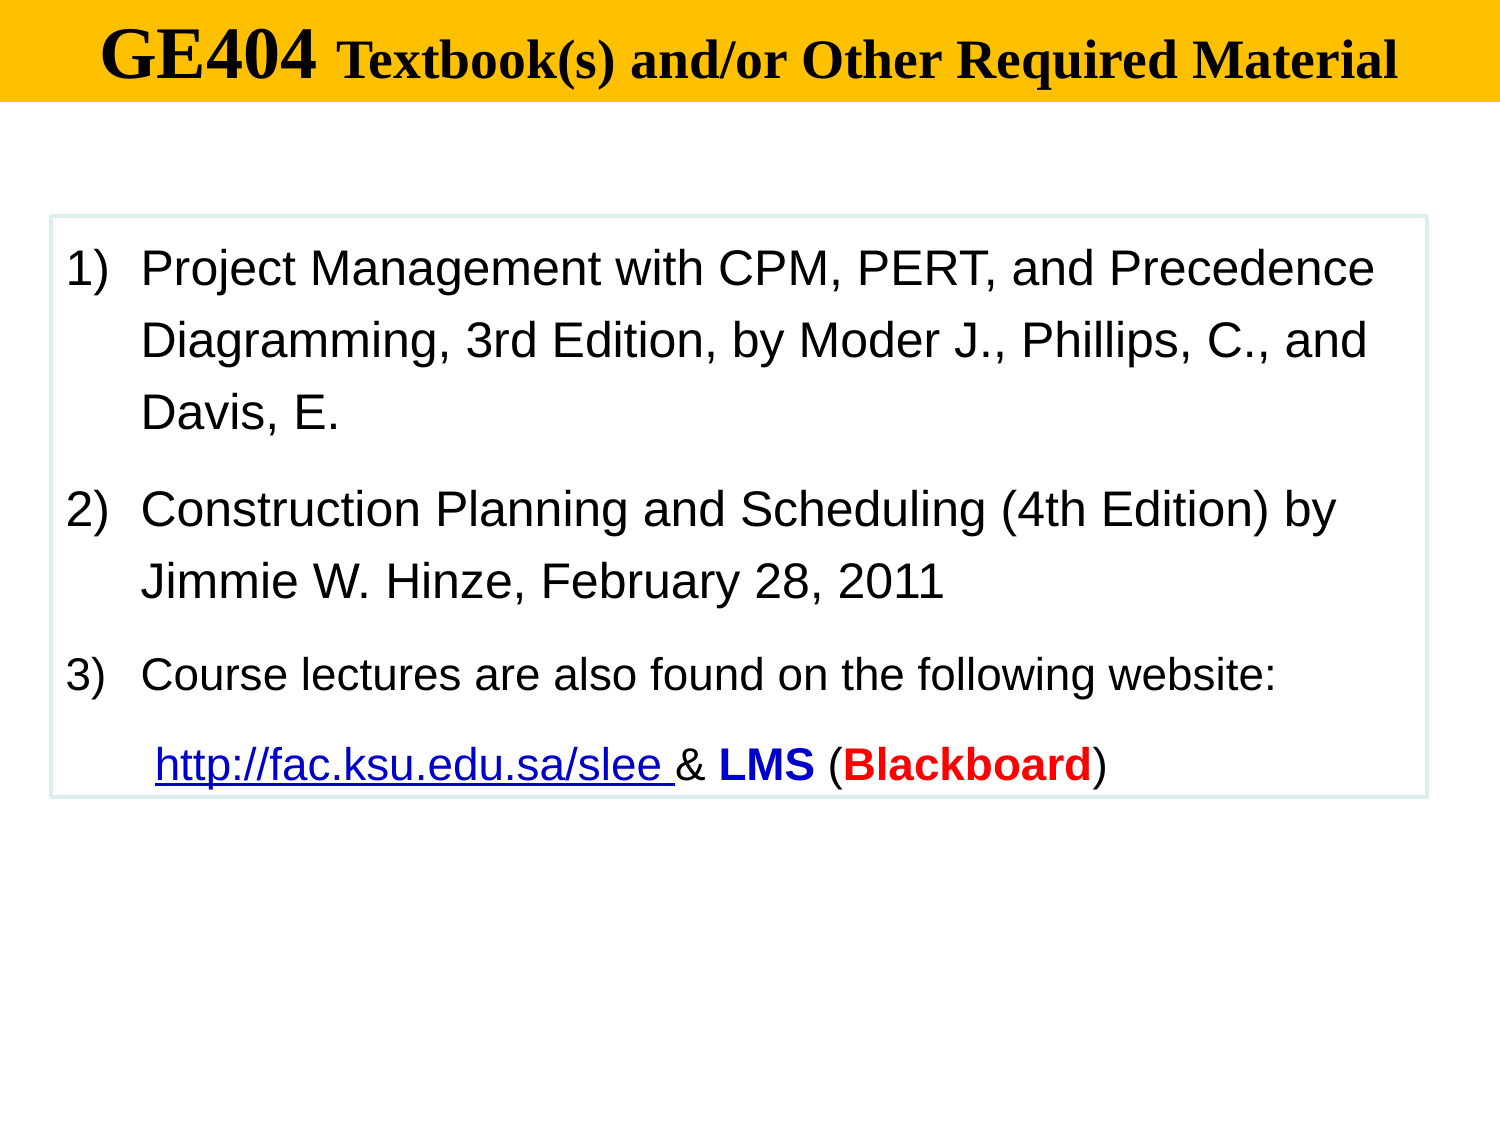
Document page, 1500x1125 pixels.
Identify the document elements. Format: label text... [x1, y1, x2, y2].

text_box Project Management with CPM, PERT, and Precedence Diagramming, 3rd Edition, by Moder J., Phillips, C., and Davis, E. Construction Planning and Scheduling (4th Edition) by Jimmie W. Hinze, February 28, 2011 Course lectures are also found on the following website: http://fac.ksu.edu.sa/slee & LMS (Blackboard) [49, 214, 1429, 799]
title GE404 Textbook(s) and/or Other Required Material [0, 0, 1500, 102]
